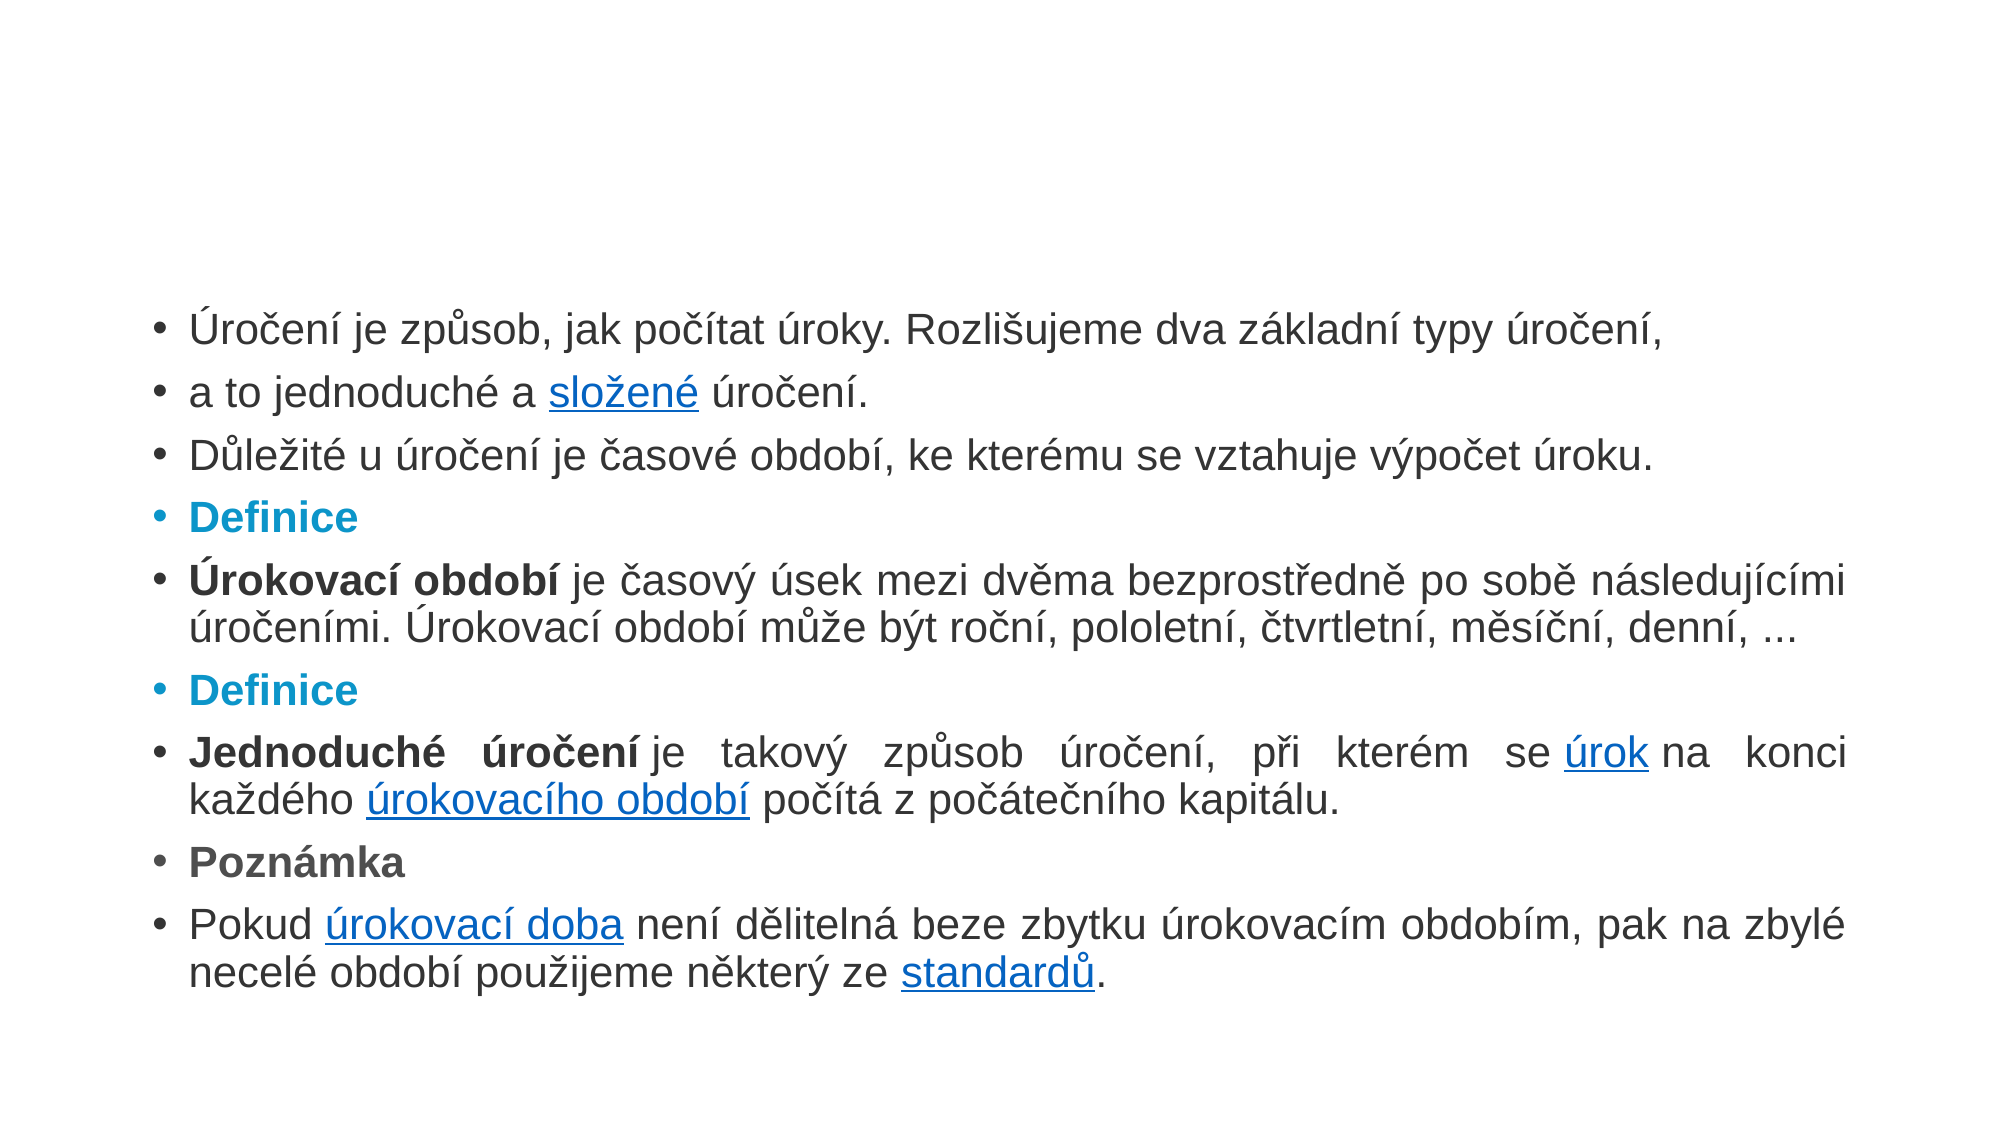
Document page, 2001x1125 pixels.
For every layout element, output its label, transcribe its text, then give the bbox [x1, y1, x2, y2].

list Úročení je způsob, jak počítat úroky. Rozlišujeme dva základní typy úročení, a to jednoduché a složené úročení. Důležité u úročení je časové období, ke kterému se vztahuje výpočet úroku. Definice Úrokovací období je časový úsek mezi dvěma bezprostředně po sobě následujícími úročeními. Úrokovací období může být roční, pololetní, čtvrtletní, měsíční, denní, ... Definice Jednoduché úročení je takový způsob úročení, při kterém se úrok na konci každého úrokovacího období počítá z počátečního kapitálu. Poznámka Pokud úrokovací doba není dělitelná beze zbytku úrokovacím obdobím, pak na zbylé necelé období použijeme některý ze standardů. [137, 299, 1863, 1014]
